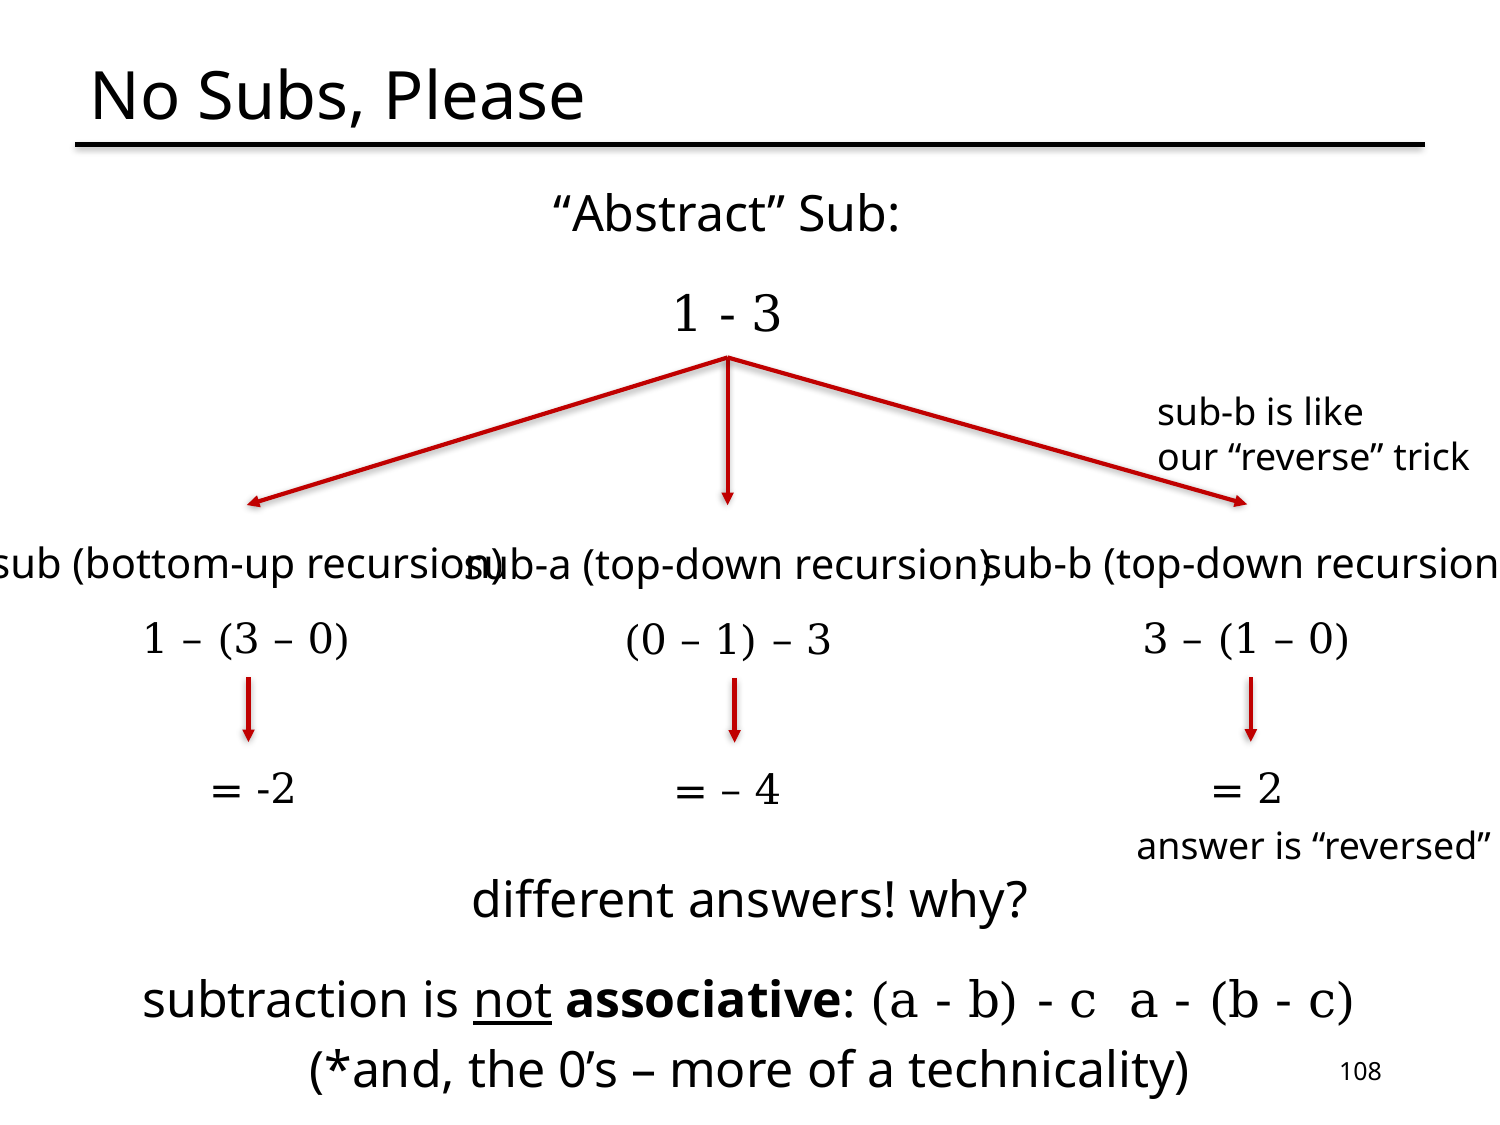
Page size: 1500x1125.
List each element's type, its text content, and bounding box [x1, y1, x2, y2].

text_box sub-b is like our “reverse” trick [1252, 380, 1486, 486]
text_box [727, 357, 1248, 505]
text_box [246, 357, 724, 506]
text_box sub (bottom-up recursion) 1 – (3 – 0) = -2 [0, 504, 448, 820]
slide_number 108 [1059, 1042, 1397, 1103]
text_box sub-a (top-down recursion) (0 – 1) – 3 = – 4 [448, 513, 1007, 820]
text_box sub-b (top-down recursion) 3 – (1 – 0) = 2 [967, 504, 1500, 819]
text_box “Abstract” Sub: 1 - 3 [75, 144, 1381, 358]
title No Subs, Please [75, 45, 1425, 145]
text_box answer is “reversed” [1121, 814, 1500, 875]
